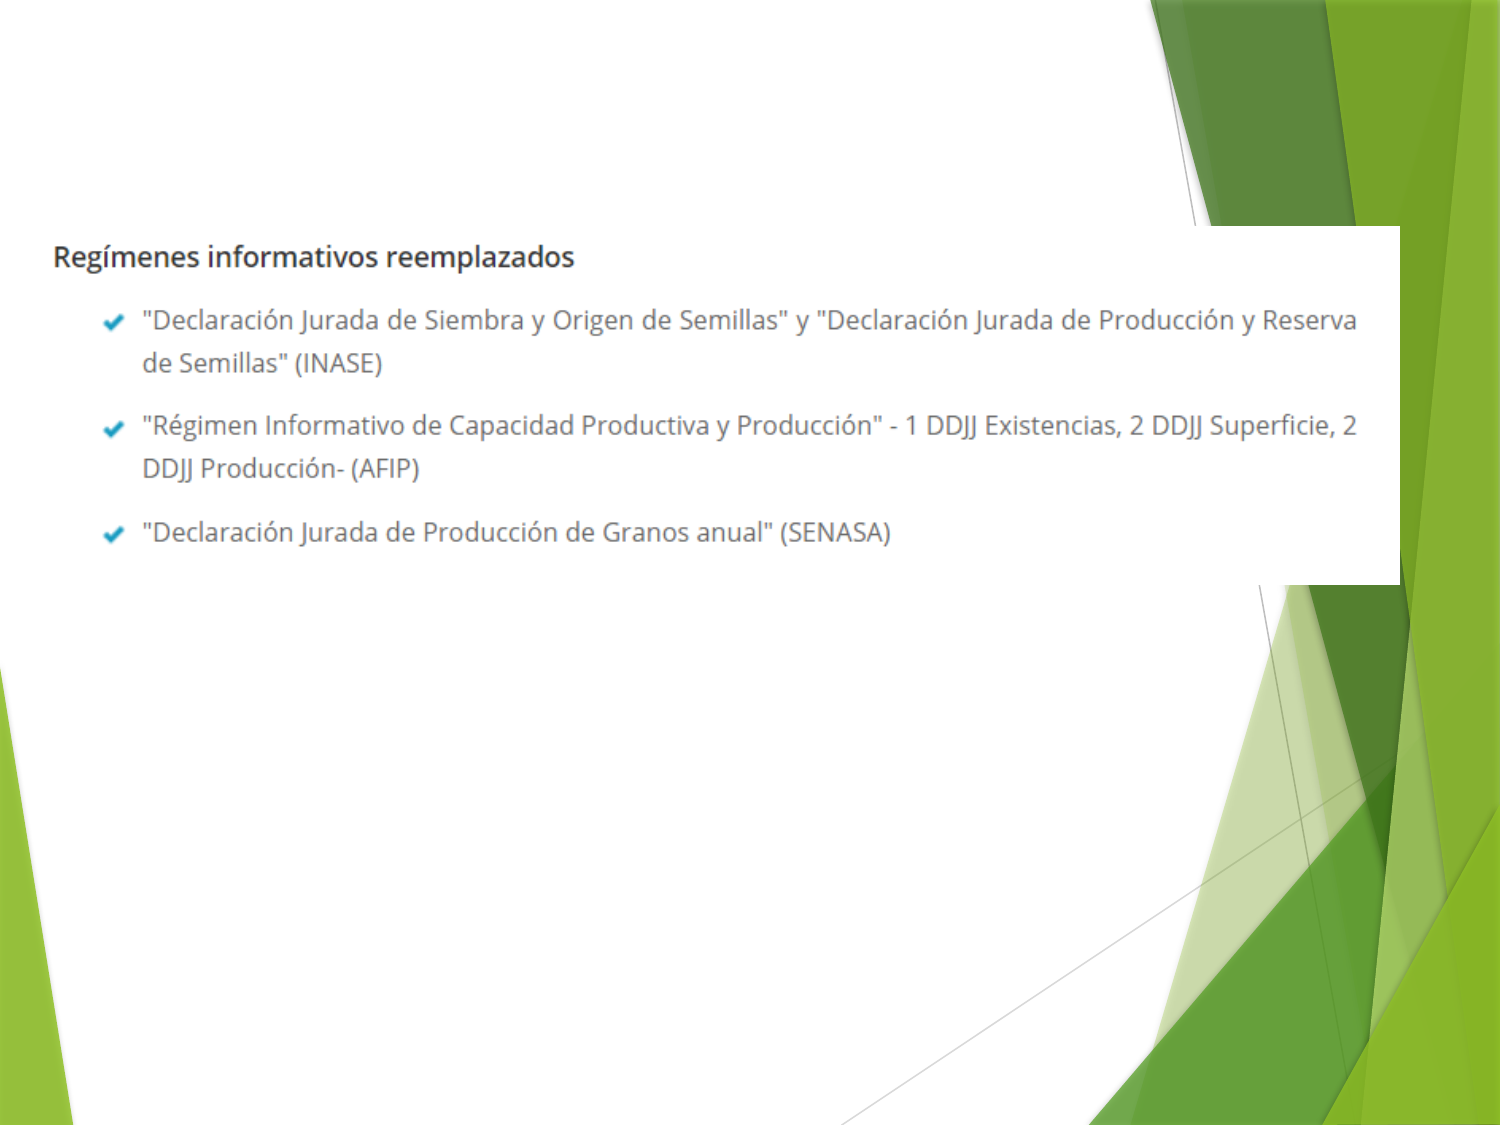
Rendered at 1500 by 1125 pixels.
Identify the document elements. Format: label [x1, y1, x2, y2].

picture [40, 226, 1401, 585]
